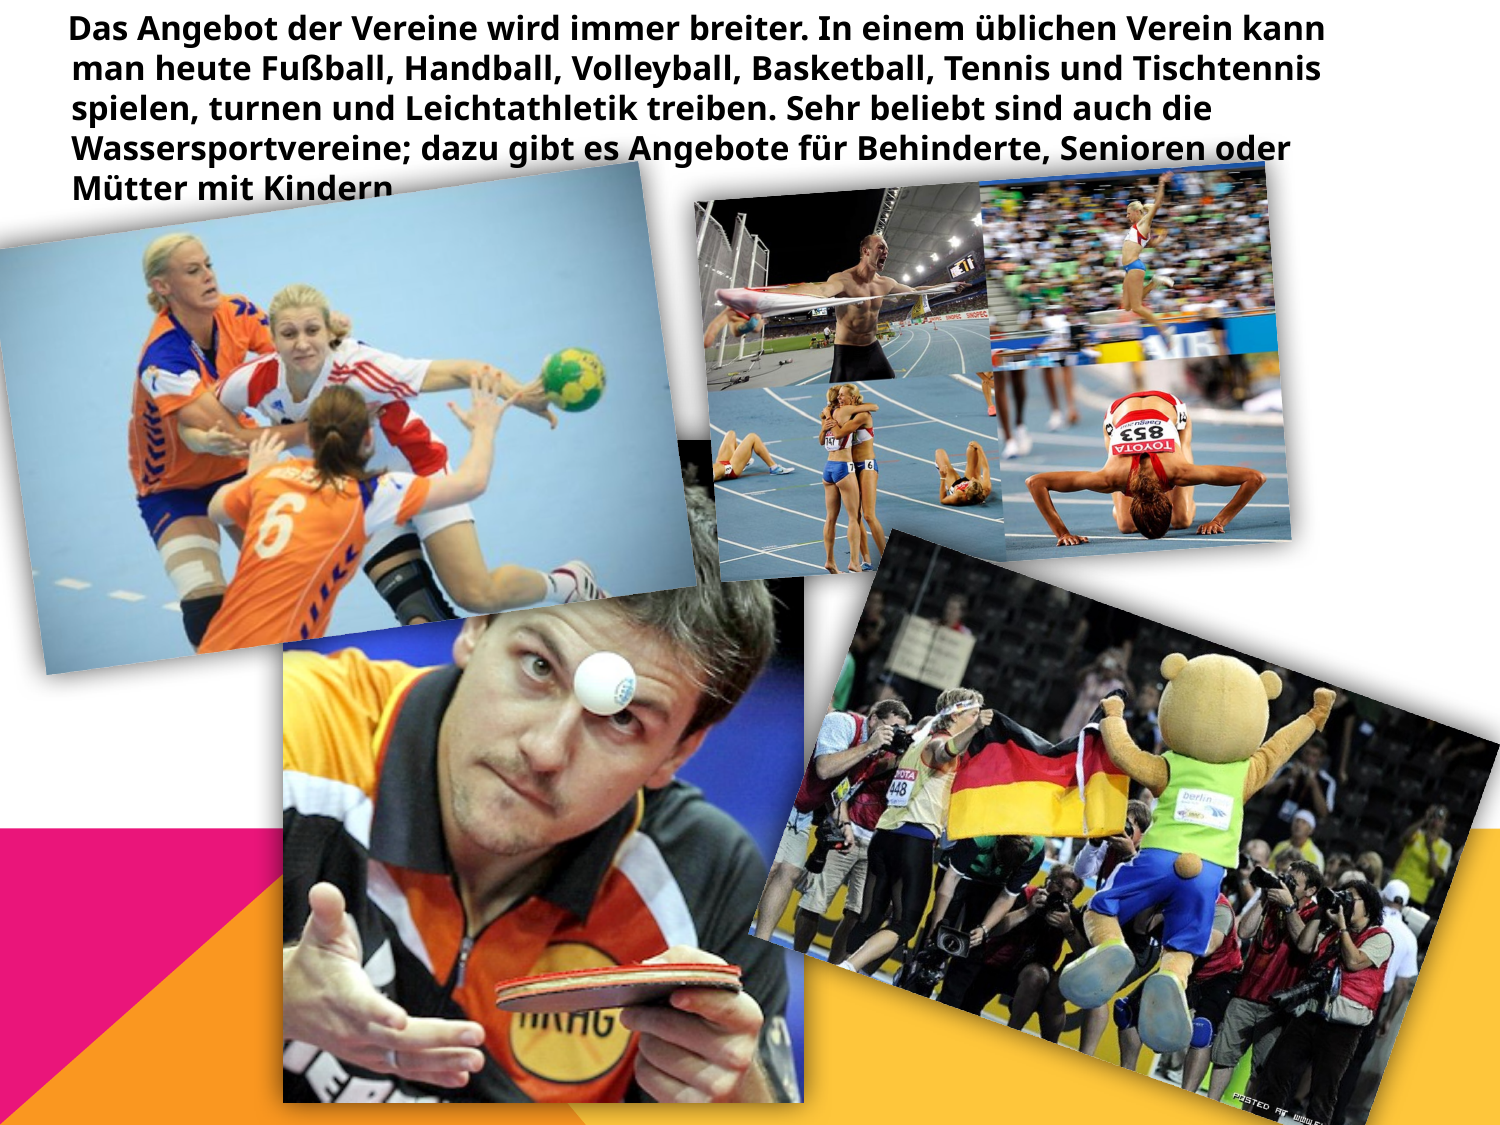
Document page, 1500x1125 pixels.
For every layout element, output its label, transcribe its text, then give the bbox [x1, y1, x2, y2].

list Das Angebot der Vereine wird immer breiter. In einem üblichen Verein kann man heute Fußball, Handball, Volleyball, Basketball, Tennis und Tischtennis spielen, turnen und Leichtathletik treiben. Sehr beliebt sind auch die Wassersportvereine; dazu gibt es Angebote für Behinderte, Senioren oder Mütter mit Kindern. [0, 0, 1365, 256]
picture [0, 161, 1499, 1125]
